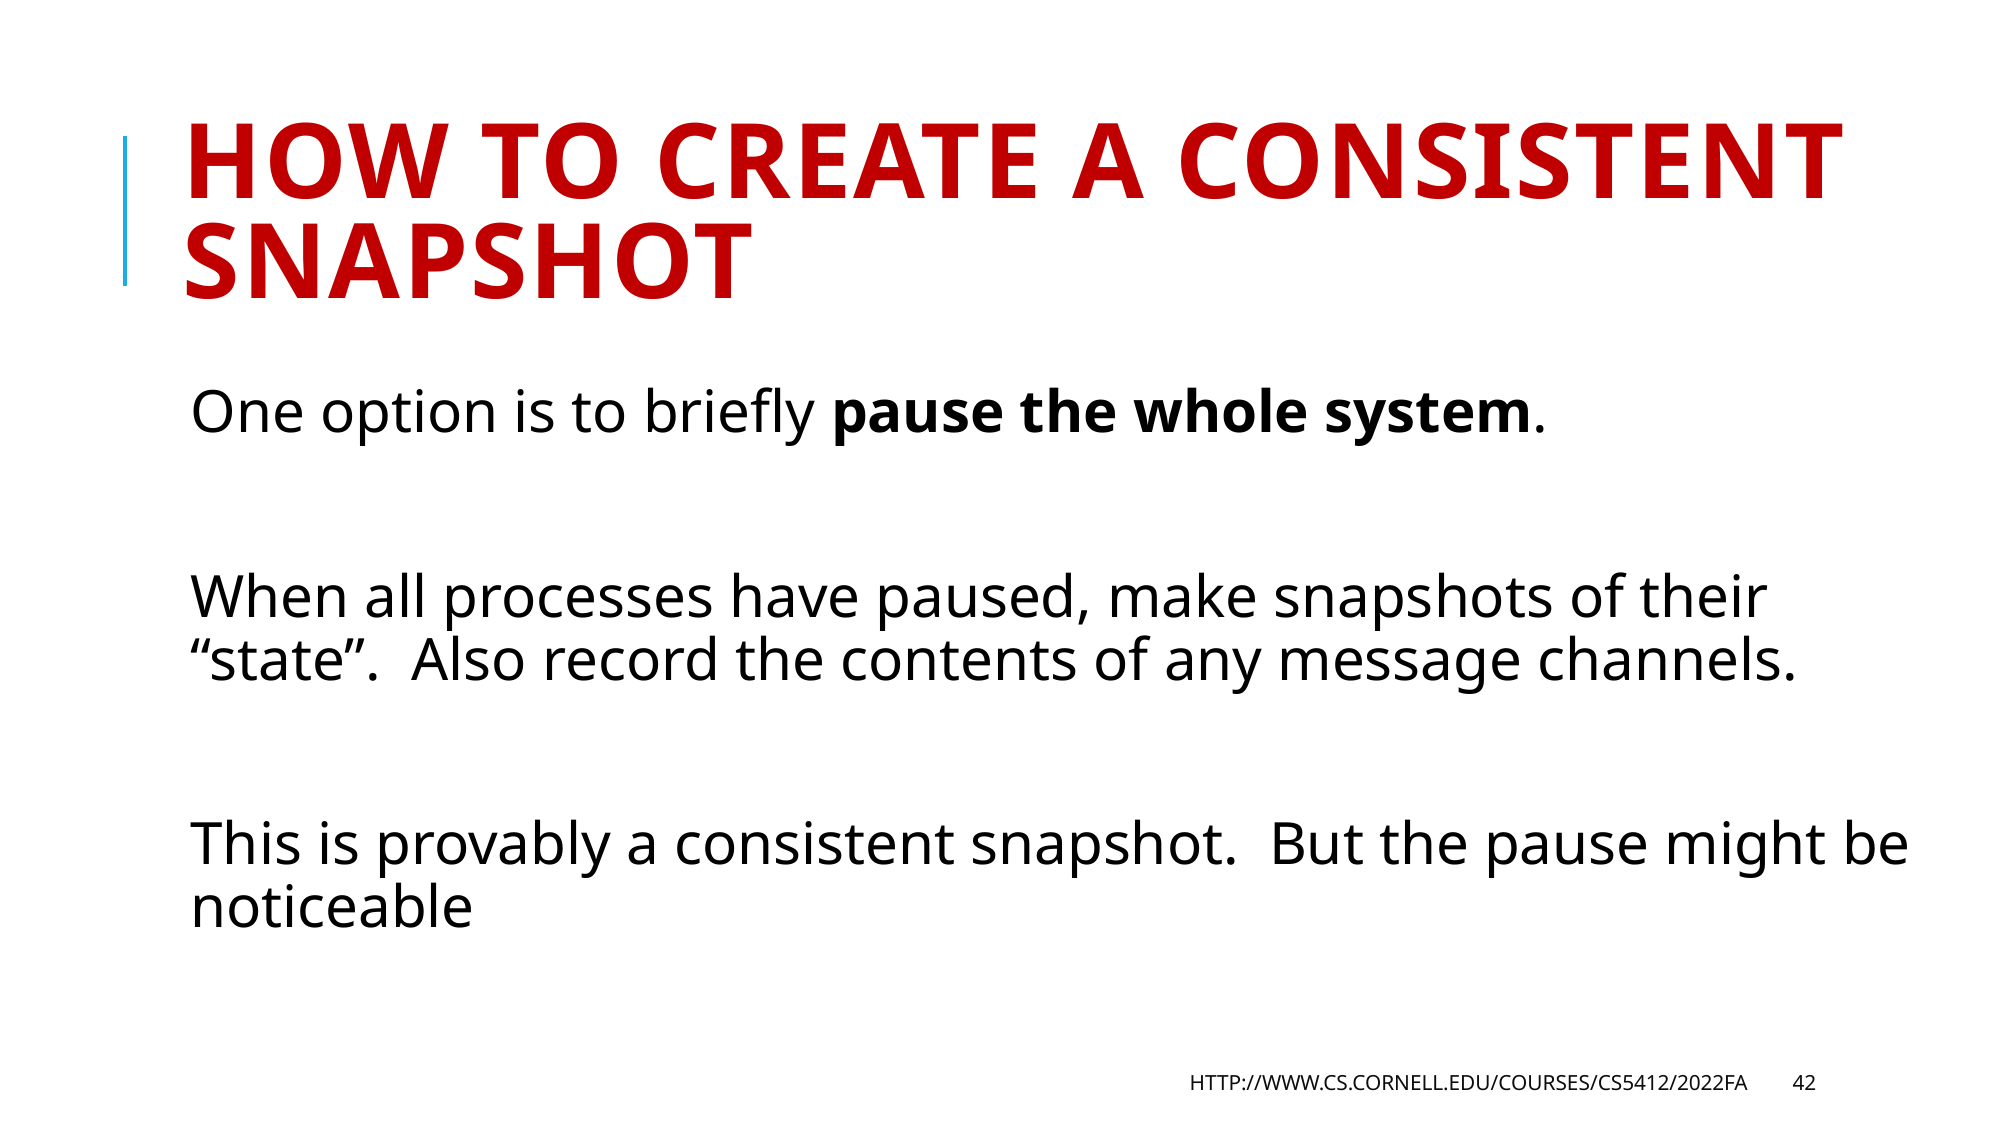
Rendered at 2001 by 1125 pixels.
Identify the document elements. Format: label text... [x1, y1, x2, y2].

footer http://www.cs.cornell.edu/courses/cs5412/2022fa [794, 1061, 1763, 1107]
slide_number 42 [1777, 1061, 1938, 1107]
list One option is to briefly pause the whole system. When all processes have paused, make snapshots of their “state”. Also record the contents of any message channels. This is provably a consistent snapshot. But the pause might be noticeable [168, 375, 1938, 1035]
title How to create a consistent snapshot [168, 96, 1938, 342]
